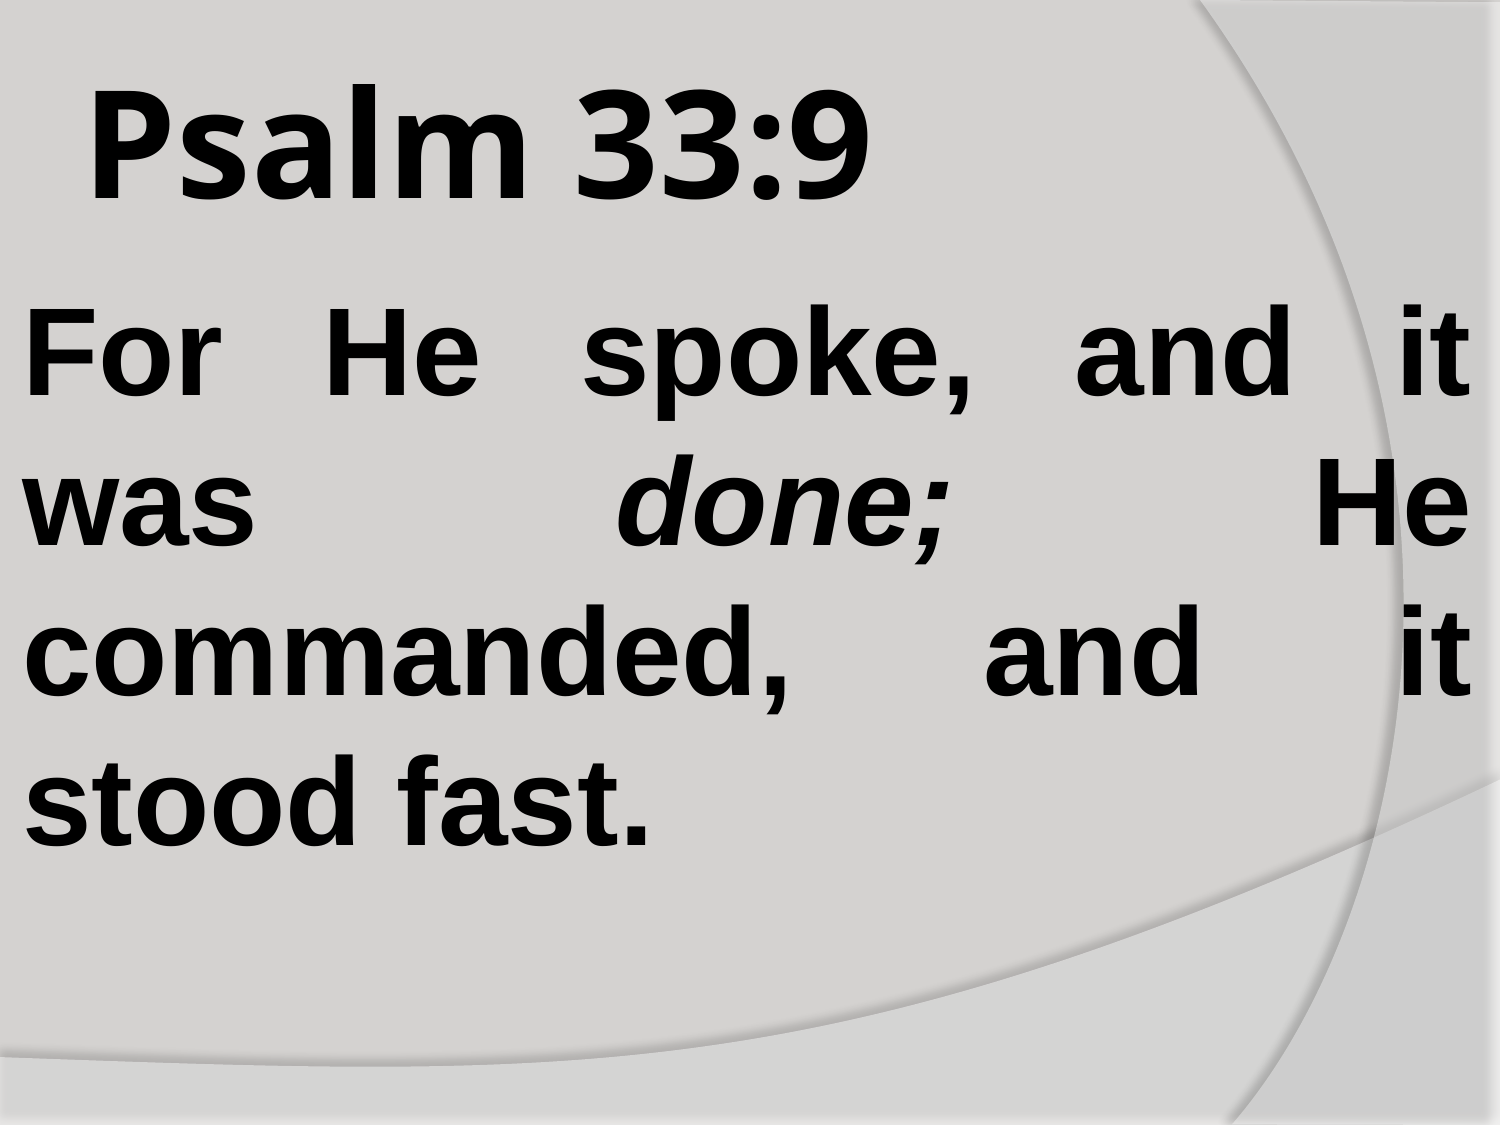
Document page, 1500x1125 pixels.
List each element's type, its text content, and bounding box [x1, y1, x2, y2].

title Psalm 33:9 [75, 45, 1300, 233]
list For He spoke, and it was done; He commanded, and it stood fast. [1, 262, 1488, 1125]
